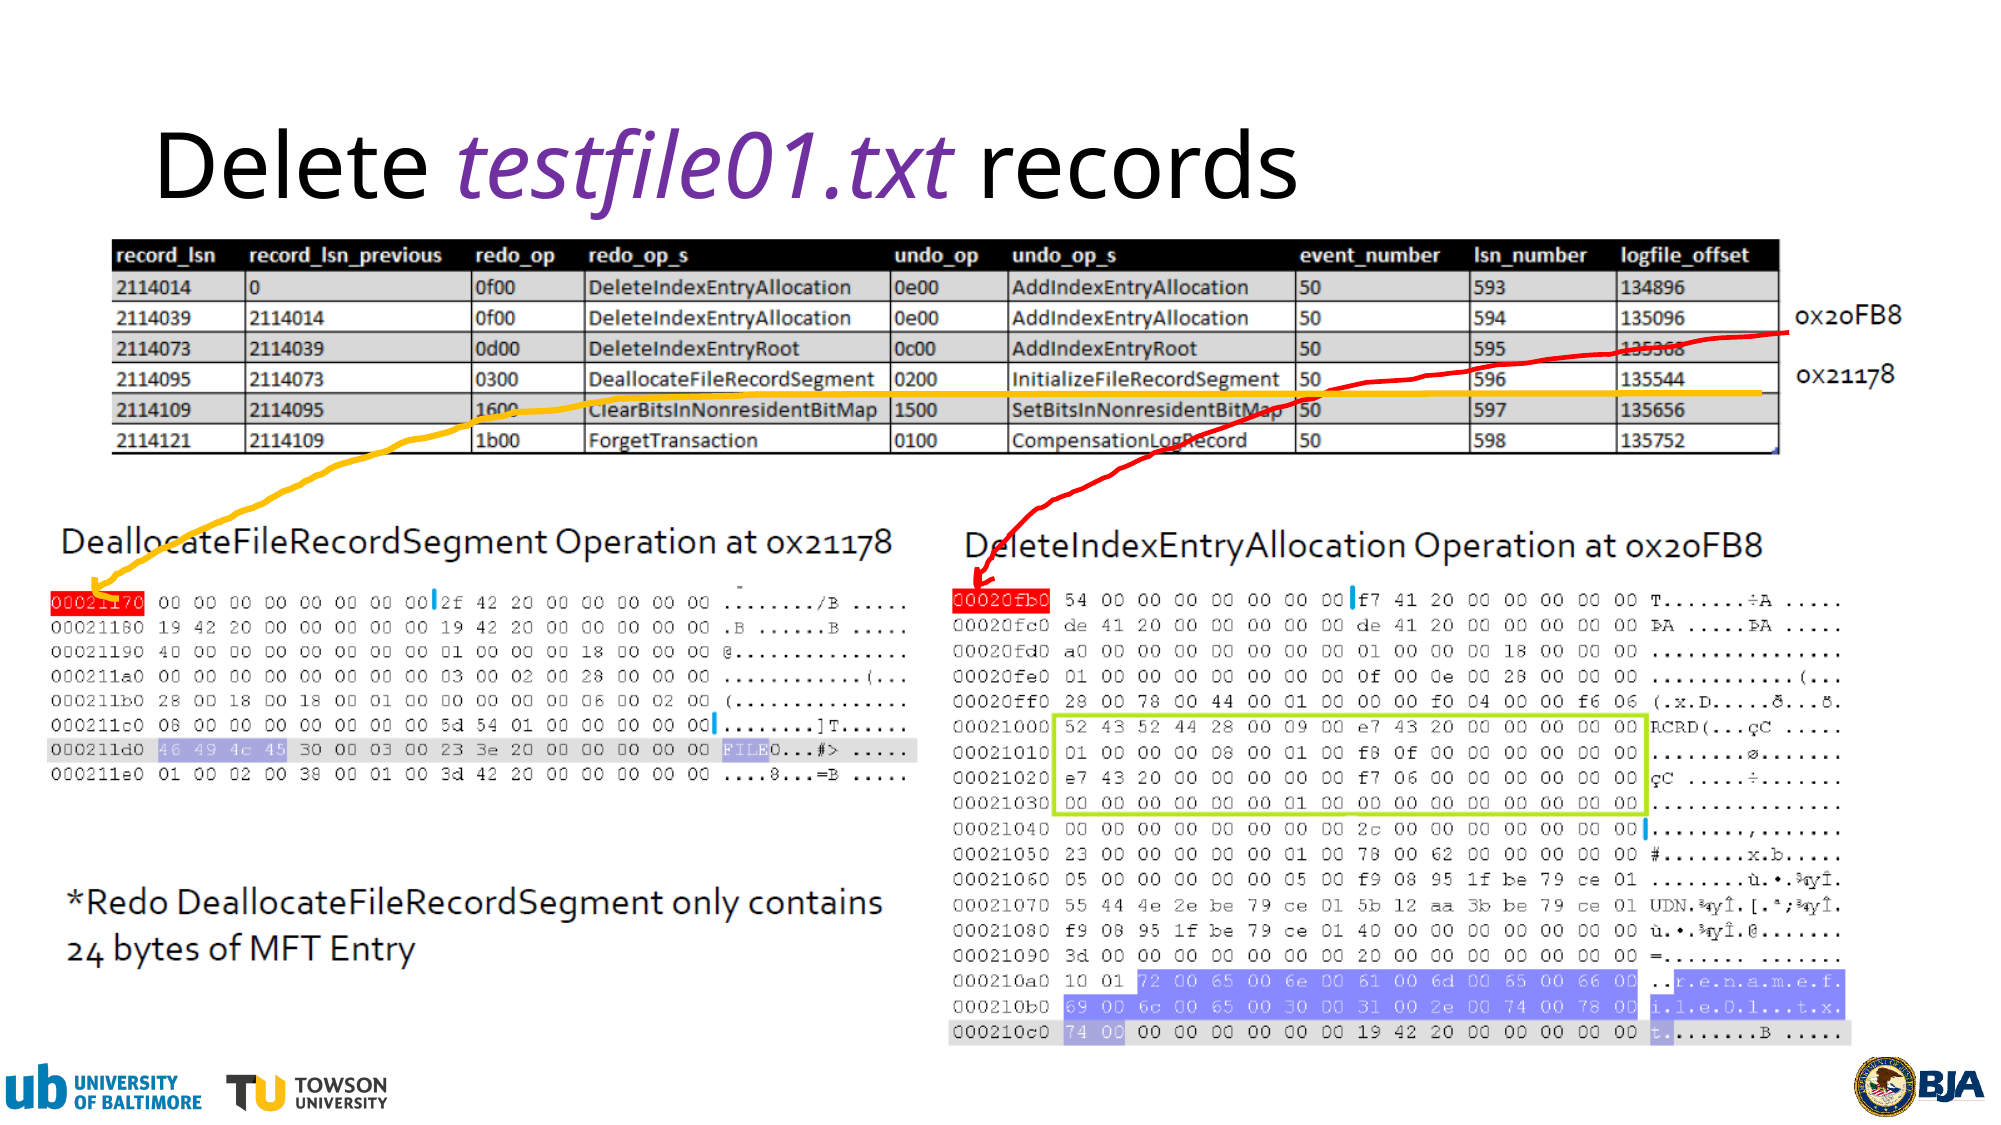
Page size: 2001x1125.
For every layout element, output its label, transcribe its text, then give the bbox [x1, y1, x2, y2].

picture [0, 228, 1986, 1125]
title Delete testfile01.txt records [137, 59, 1863, 228]
